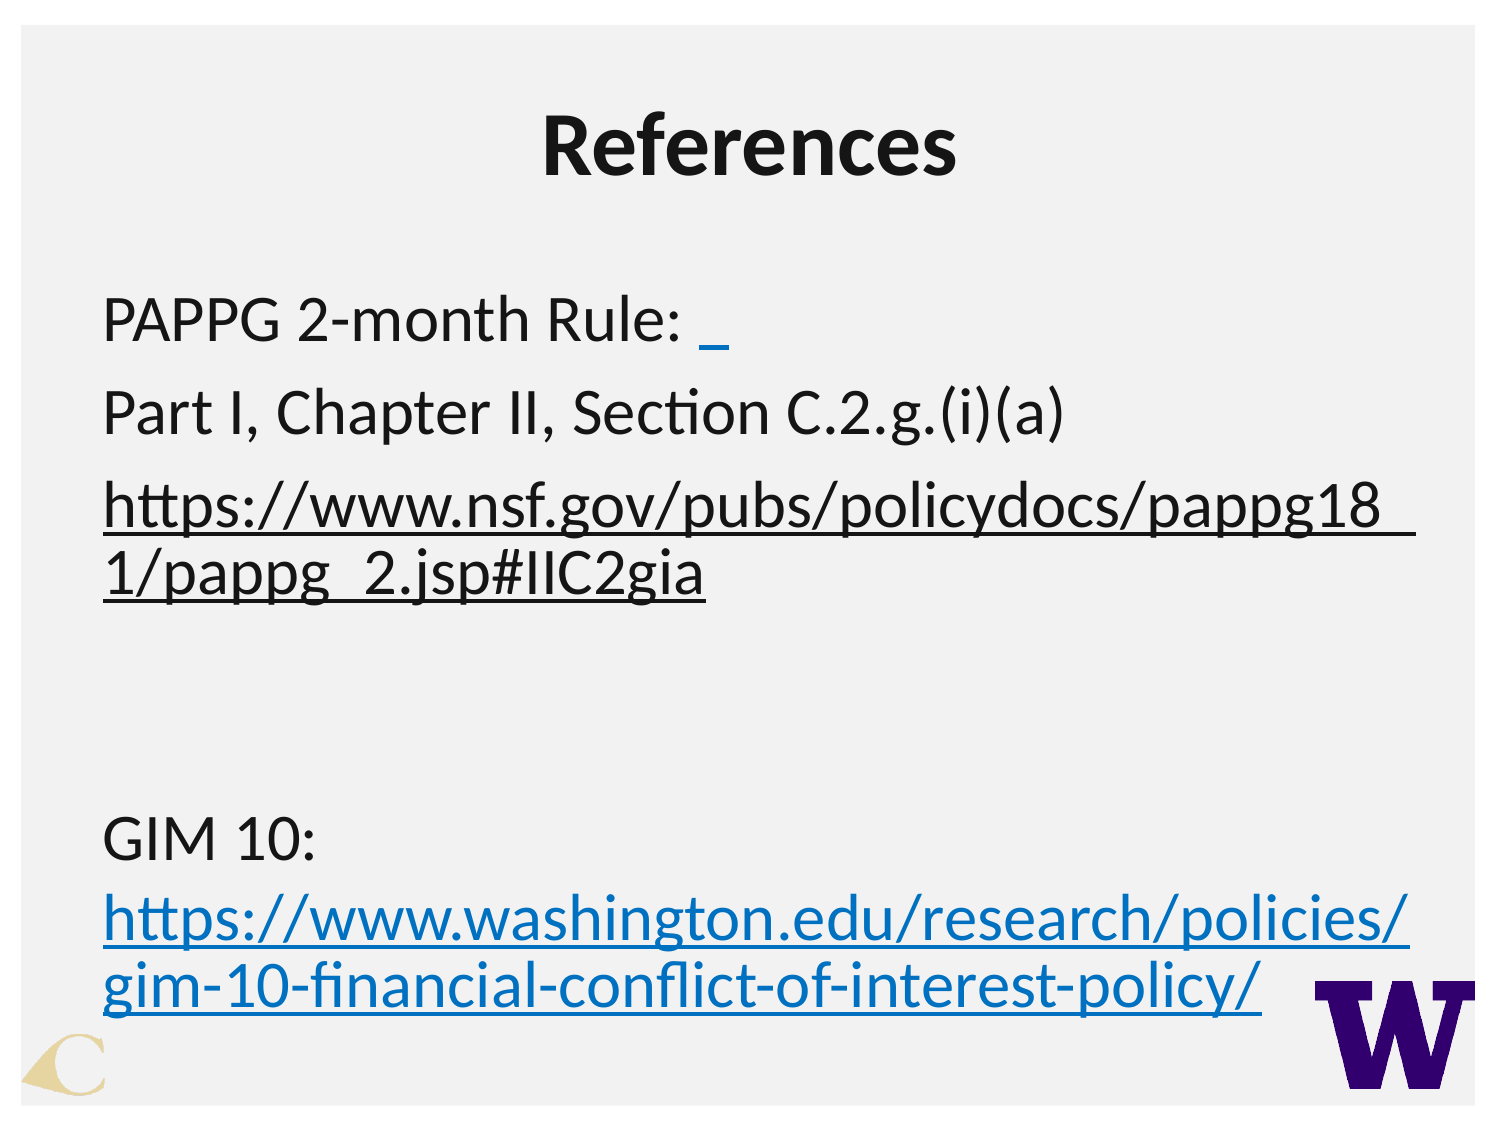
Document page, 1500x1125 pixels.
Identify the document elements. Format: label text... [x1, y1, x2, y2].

picture [21, 1024, 109, 1106]
picture [1315, 981, 1475, 1089]
title References [75, 45, 1425, 233]
list PAPPG 2-month Rule: Part I, Chapter II, Section C.2.g.(i)(a) https://www.nsf.gov/pubs/policydocs/pappg18_1/pappg_2.jsp#IIC2gia GIM 10: https://www.washington.edu/research/policies/gim-10-financial-conflict-of-interest-policy/ [87, 266, 1438, 1010]
